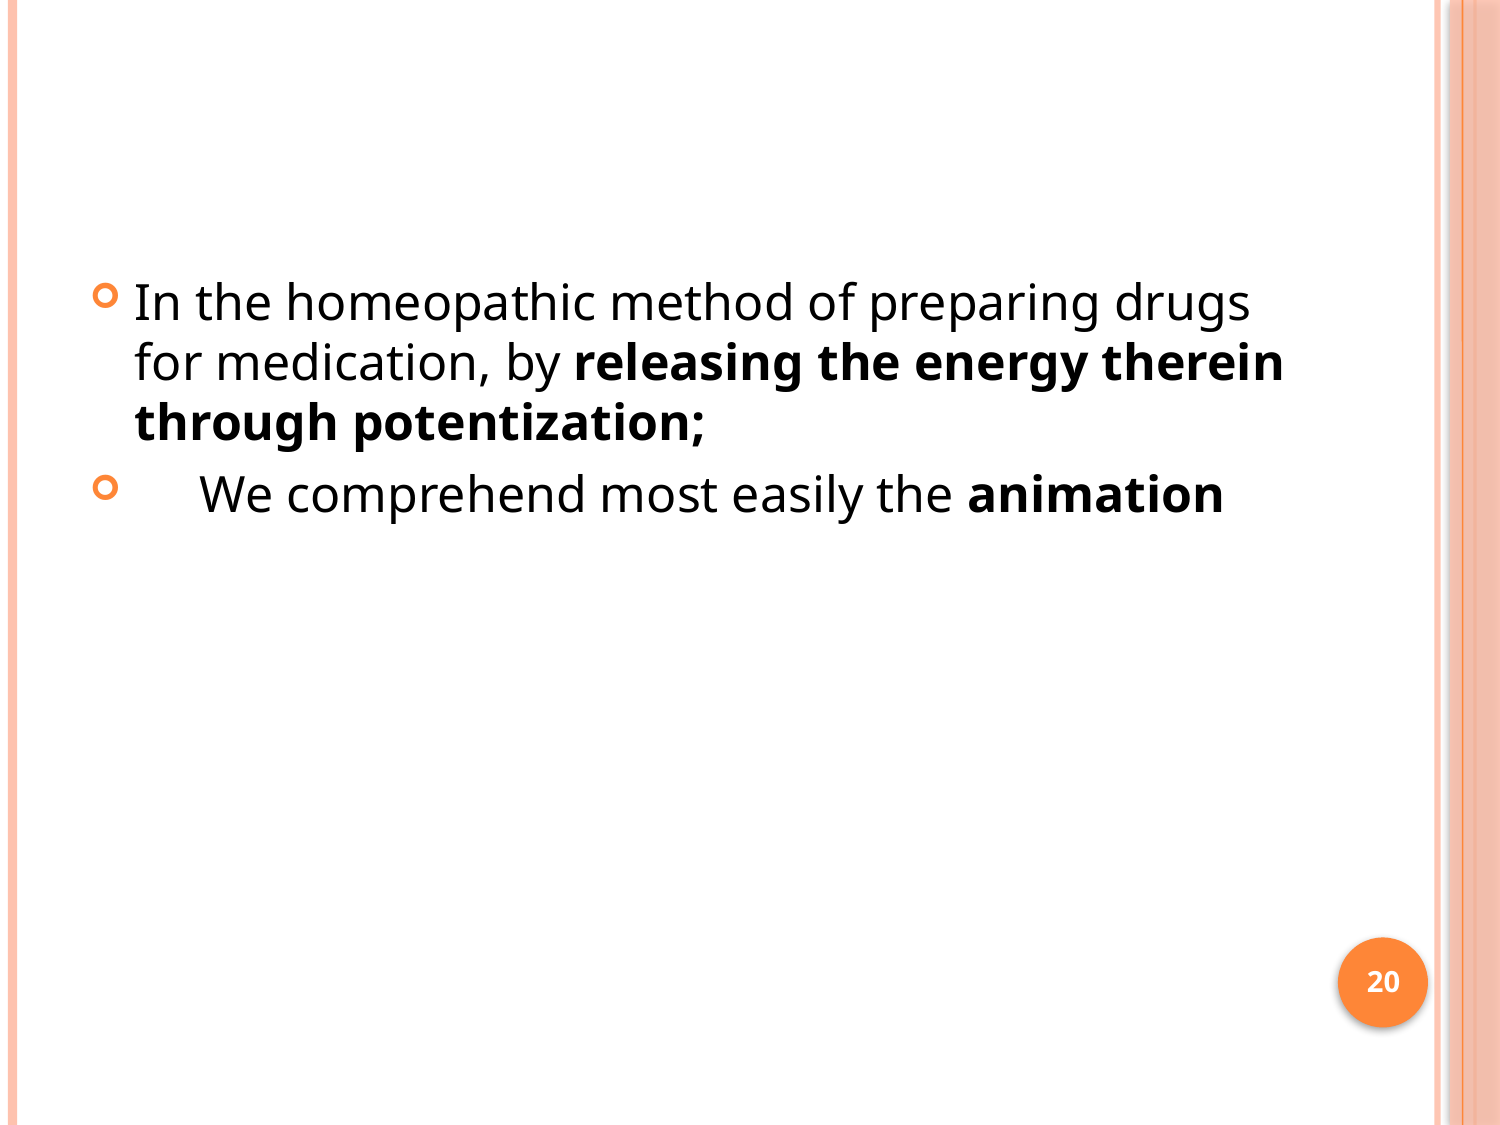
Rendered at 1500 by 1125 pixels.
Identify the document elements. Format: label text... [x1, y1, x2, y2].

list In the homeopathic method of preparing drugs for medication, by releasing the energy therein through potentization; We comprehend most easily the animation [75, 262, 1300, 1062]
slide_number 20 [1333, 940, 1434, 1027]
